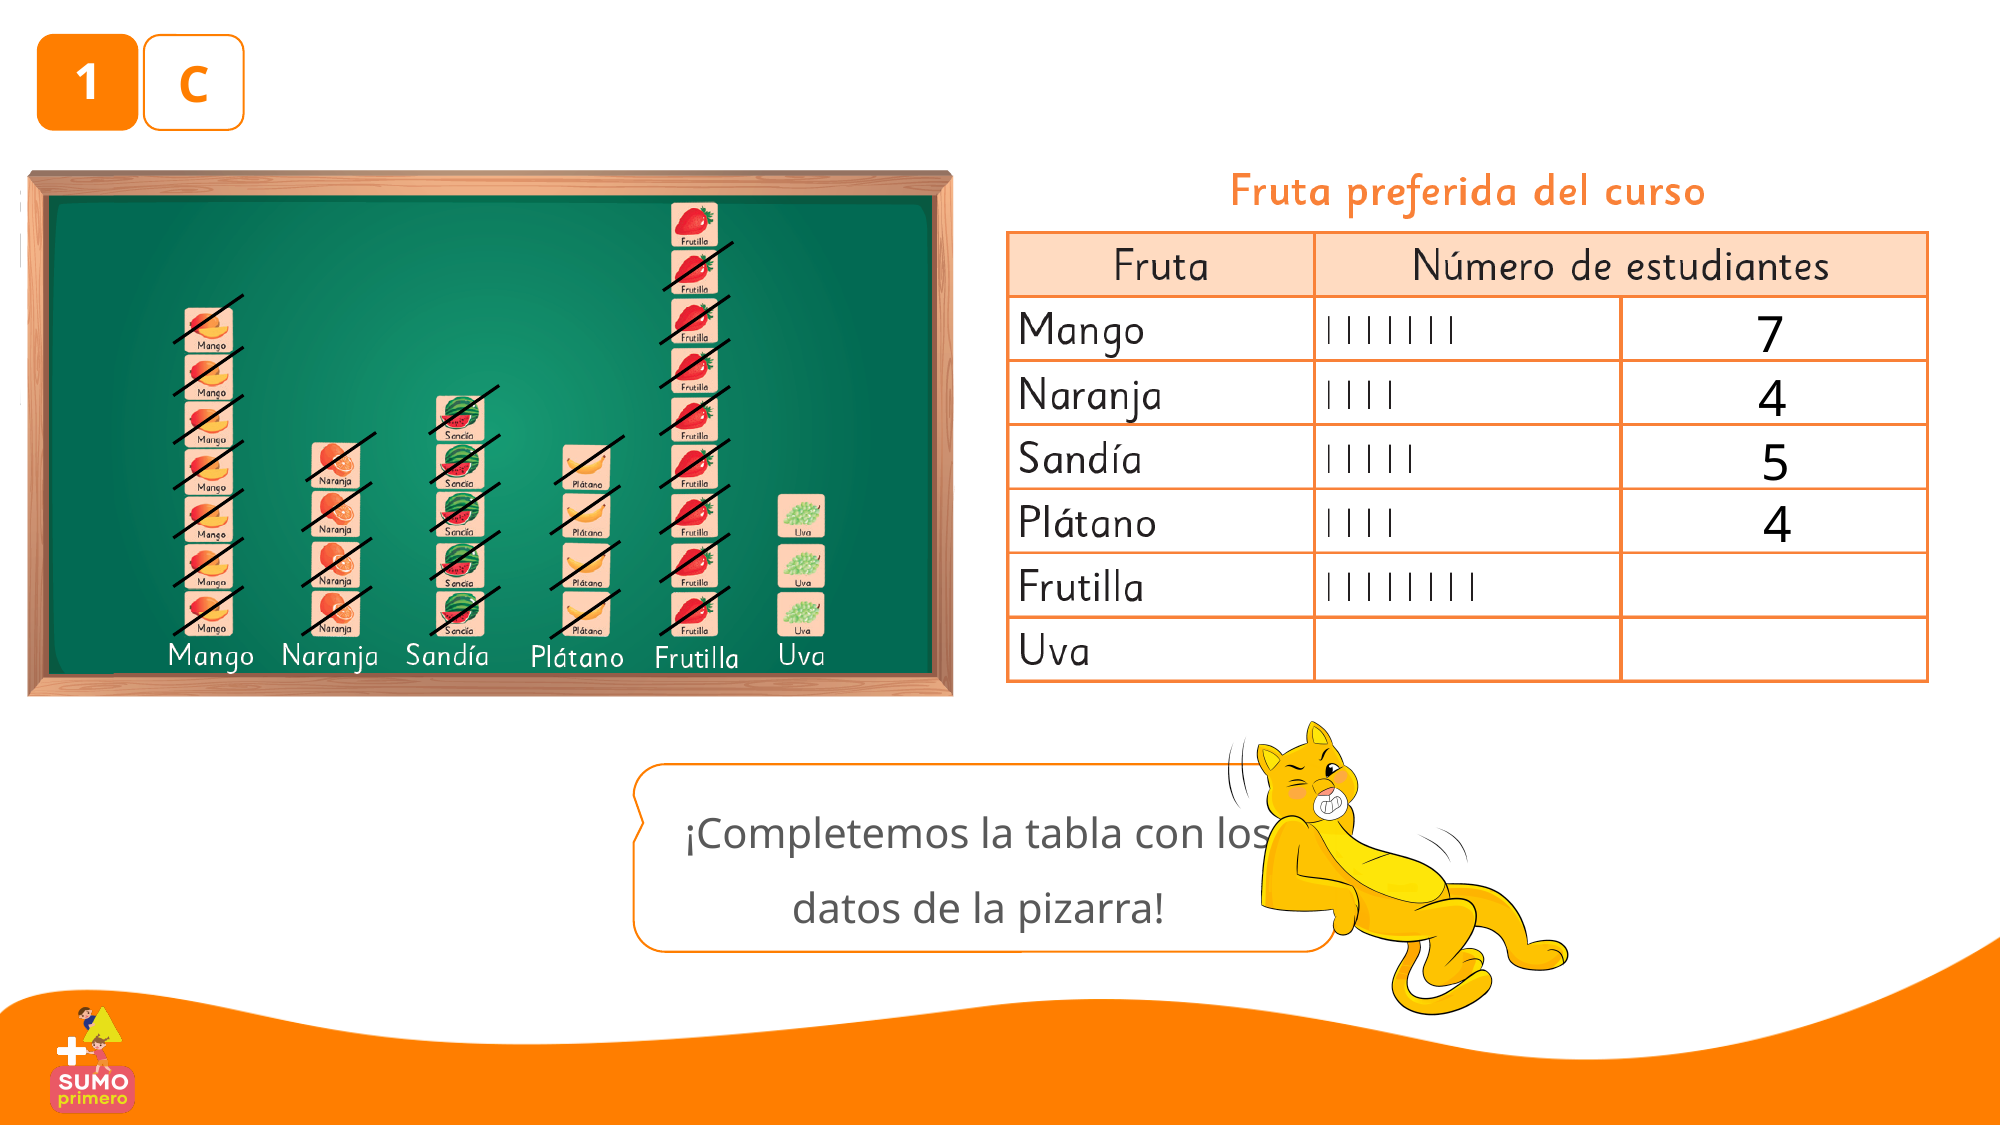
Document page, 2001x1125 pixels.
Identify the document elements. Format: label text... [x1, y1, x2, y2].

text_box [429, 492, 501, 532]
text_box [301, 594, 373, 636]
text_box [662, 241, 734, 291]
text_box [659, 589, 731, 636]
text_box [37, 34, 138, 130]
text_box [429, 441, 501, 484]
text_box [549, 489, 621, 535]
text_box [554, 435, 625, 485]
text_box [549, 595, 621, 639]
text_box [173, 451, 244, 490]
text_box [659, 443, 731, 489]
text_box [659, 353, 731, 389]
text_box ¡Completemos la tabla con los datos de la pizarra! [635, 774, 1212, 940]
text_box 1 [53, 42, 122, 118]
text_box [549, 542, 621, 591]
text_box [640, 940, 1212, 952]
picture [0, 69, 2000, 1125]
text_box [659, 297, 731, 345]
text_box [173, 403, 244, 444]
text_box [173, 349, 244, 396]
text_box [301, 537, 373, 587]
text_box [20, 167, 961, 702]
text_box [173, 594, 244, 636]
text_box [428, 385, 500, 435]
text_box [642, 764, 1212, 774]
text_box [659, 497, 731, 534]
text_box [429, 588, 501, 636]
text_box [173, 497, 244, 539]
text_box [659, 397, 731, 436]
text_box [305, 432, 377, 482]
text_box [143, 35, 244, 130]
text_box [173, 294, 244, 344]
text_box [429, 540, 501, 580]
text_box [173, 546, 244, 587]
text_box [999, 157, 1937, 690]
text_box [301, 485, 373, 532]
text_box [659, 540, 731, 583]
